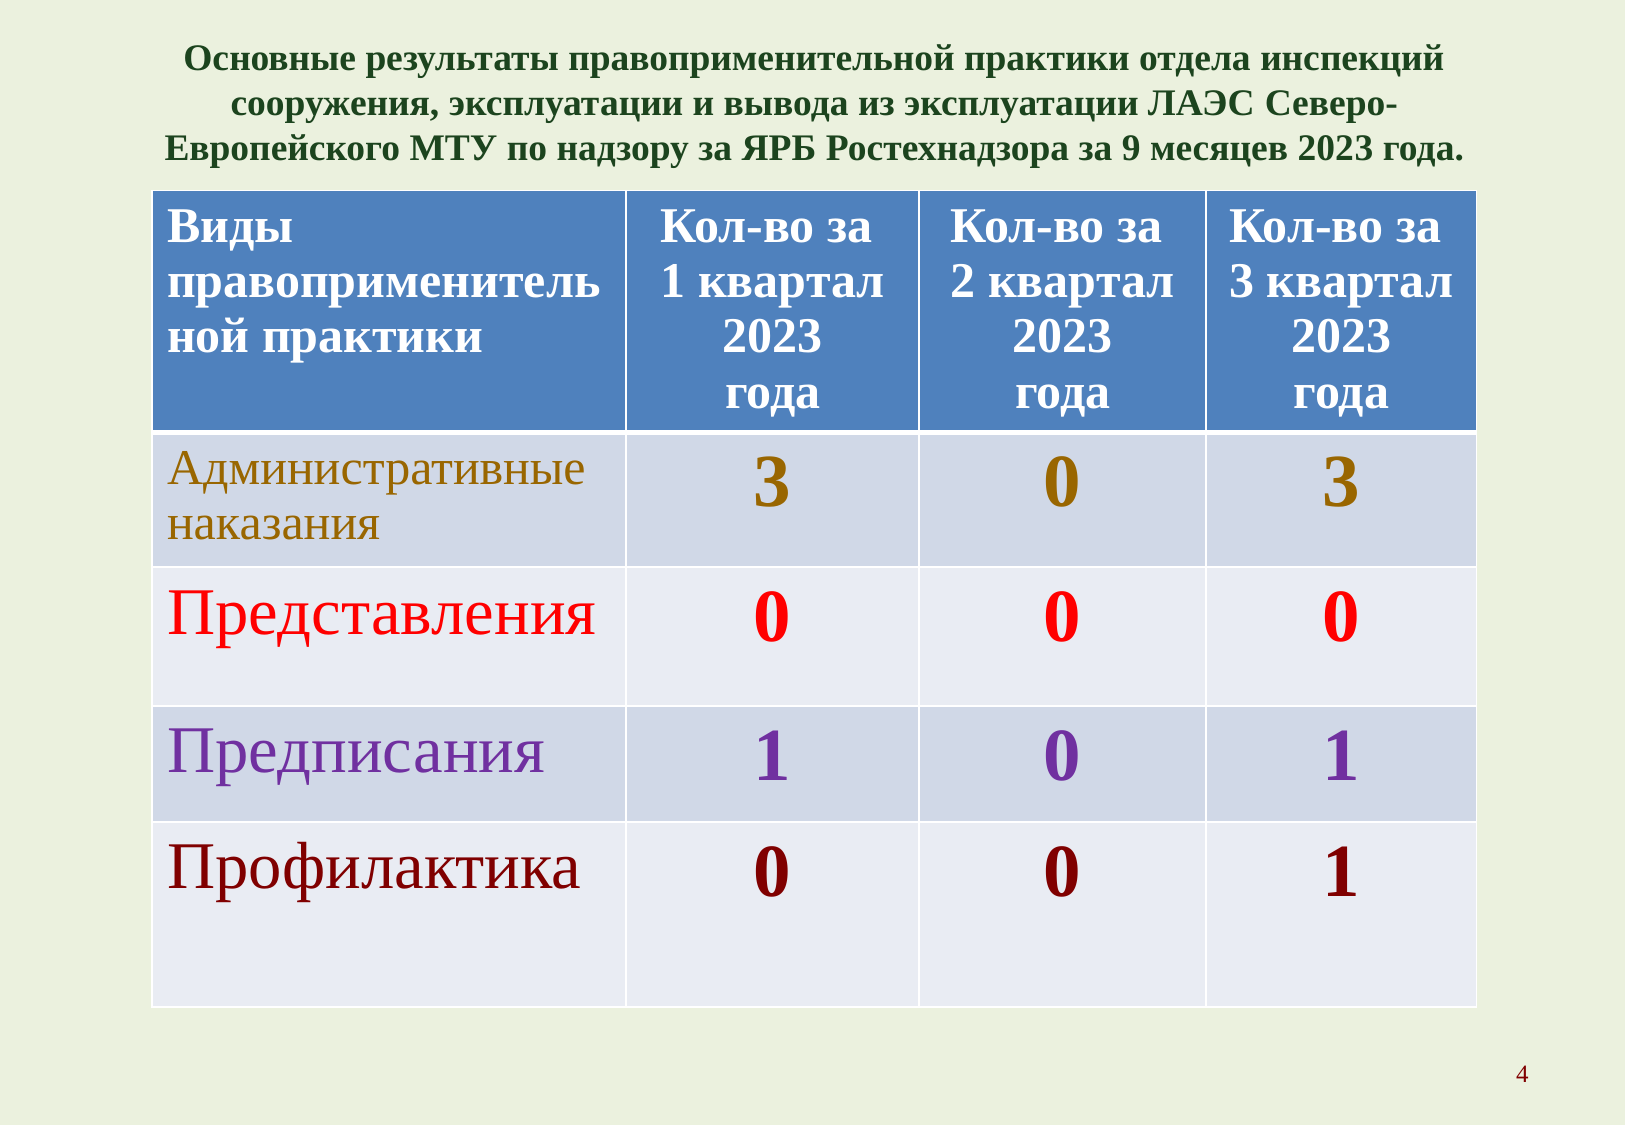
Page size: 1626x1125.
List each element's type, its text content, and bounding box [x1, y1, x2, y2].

table_cell Предписания [153, 707, 625, 821]
table_cell 3 [1207, 435, 1476, 566]
table_cell 0 [920, 823, 1205, 1006]
table_cell Профилактика [153, 823, 625, 1006]
table_header Кол-во за 2 квартал 2023 года [920, 191, 1205, 430]
table_cell 0 [920, 435, 1205, 566]
title Основные результаты правоприменительной практики отдела инспекций сооружения, эксплуатации и вывода из эксплуатации ЛАЭС Северо-Европейского МТУ по надзору за ЯРБ Ростехнадзора за 9 месяцев 2023 года. [139, 31, 1490, 171]
table_header Кол-во за 3 квартал 2023 года [1207, 191, 1476, 430]
table_cell 0 [627, 823, 918, 1006]
table_cell 0 [627, 568, 918, 705]
table_cell Административные наказания [153, 435, 625, 566]
table_cell Представления [153, 568, 625, 705]
slide_number 4 [1164, 1042, 1544, 1103]
table_cell 0 [920, 568, 1205, 705]
table_cell 0 [920, 707, 1205, 821]
table_cell 1 [1207, 707, 1476, 821]
table_header Кол-во за 1 квартал 2023 года [627, 191, 918, 430]
table_header Виды правоприменительной практики [153, 191, 625, 430]
table_cell 3 [627, 435, 918, 566]
table_cell 0 [1207, 568, 1476, 705]
table_cell 1 [627, 707, 918, 821]
table_cell 1 [1207, 823, 1476, 1006]
